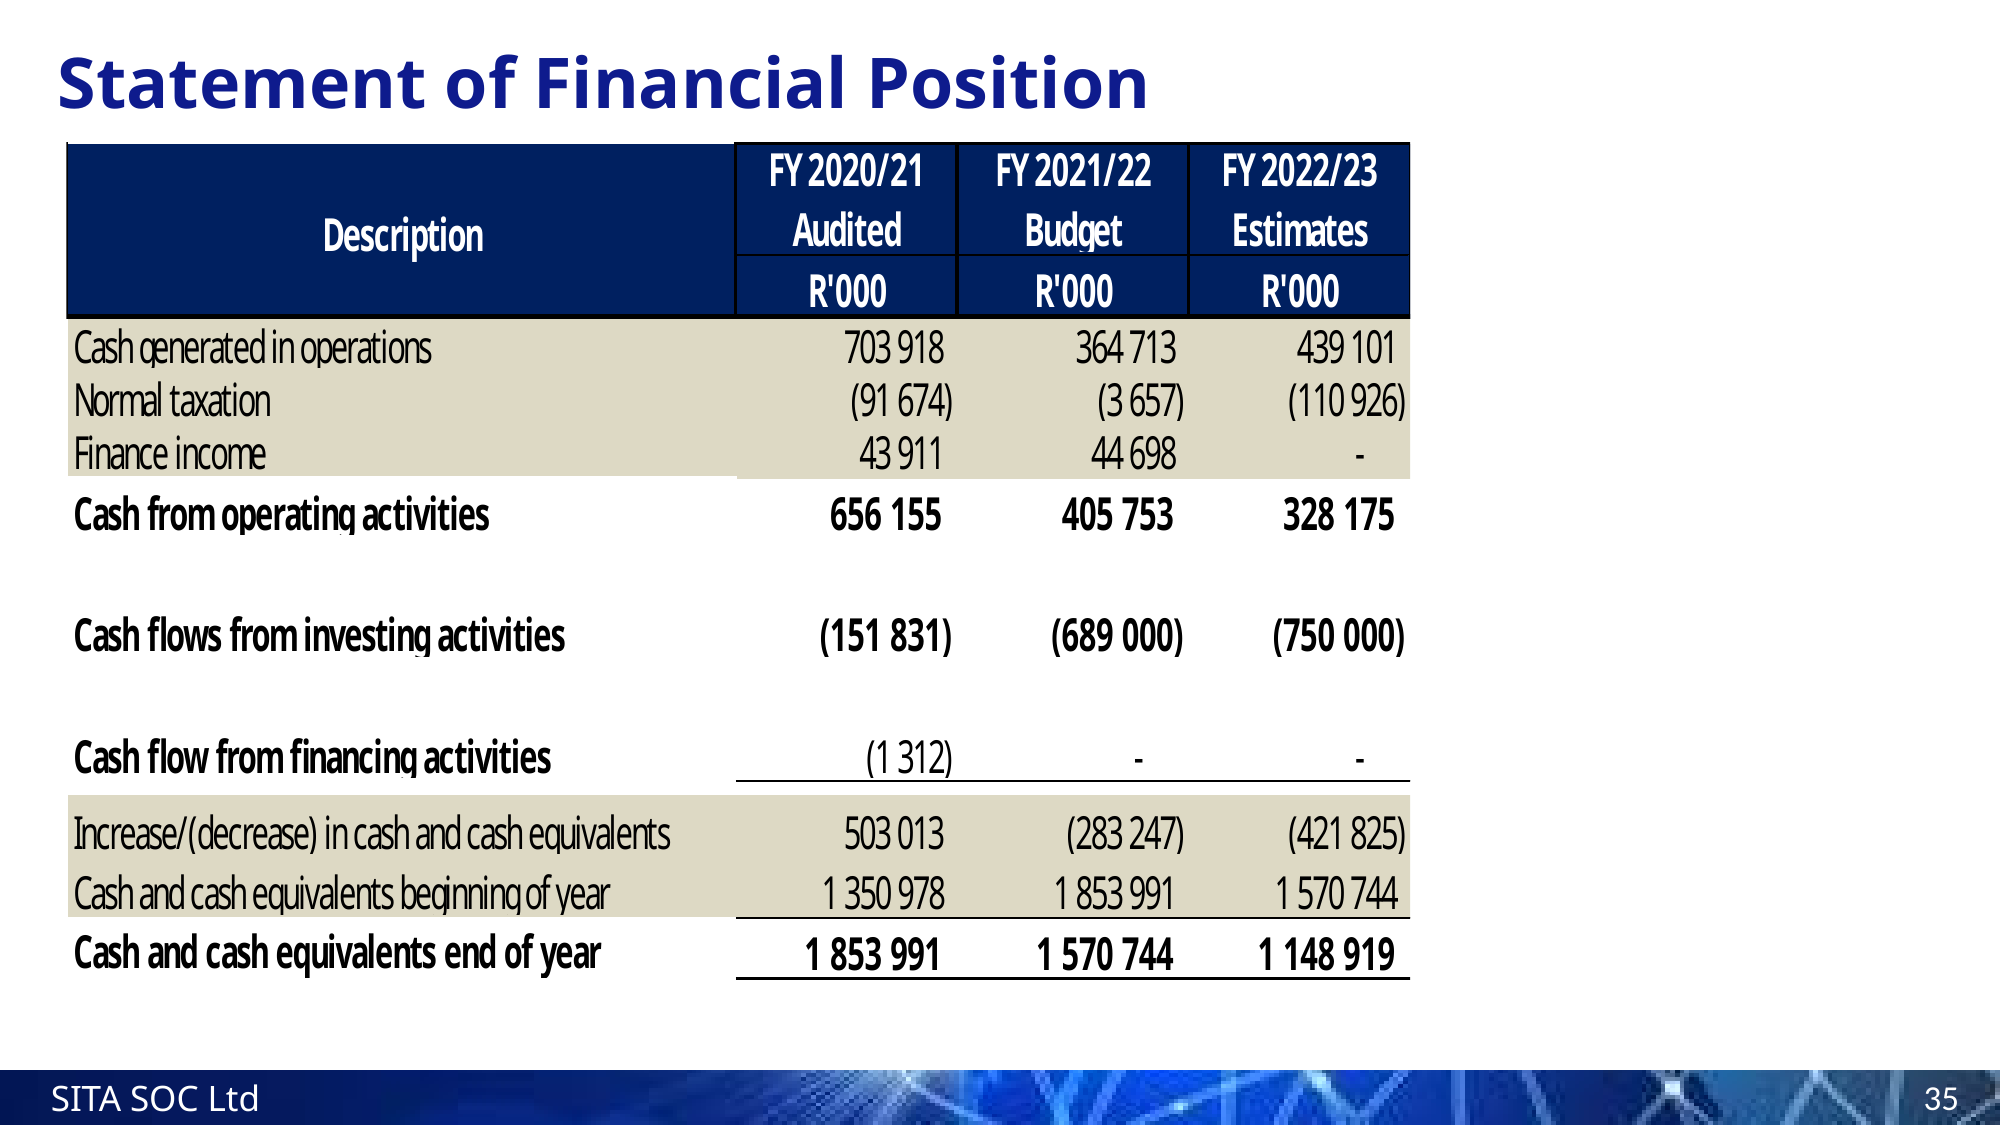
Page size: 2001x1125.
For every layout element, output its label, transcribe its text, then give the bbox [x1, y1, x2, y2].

picture [66, 142, 1412, 983]
picture [0, 1070, 2000, 1125]
title Statement of Financial Position [42, 30, 1956, 134]
